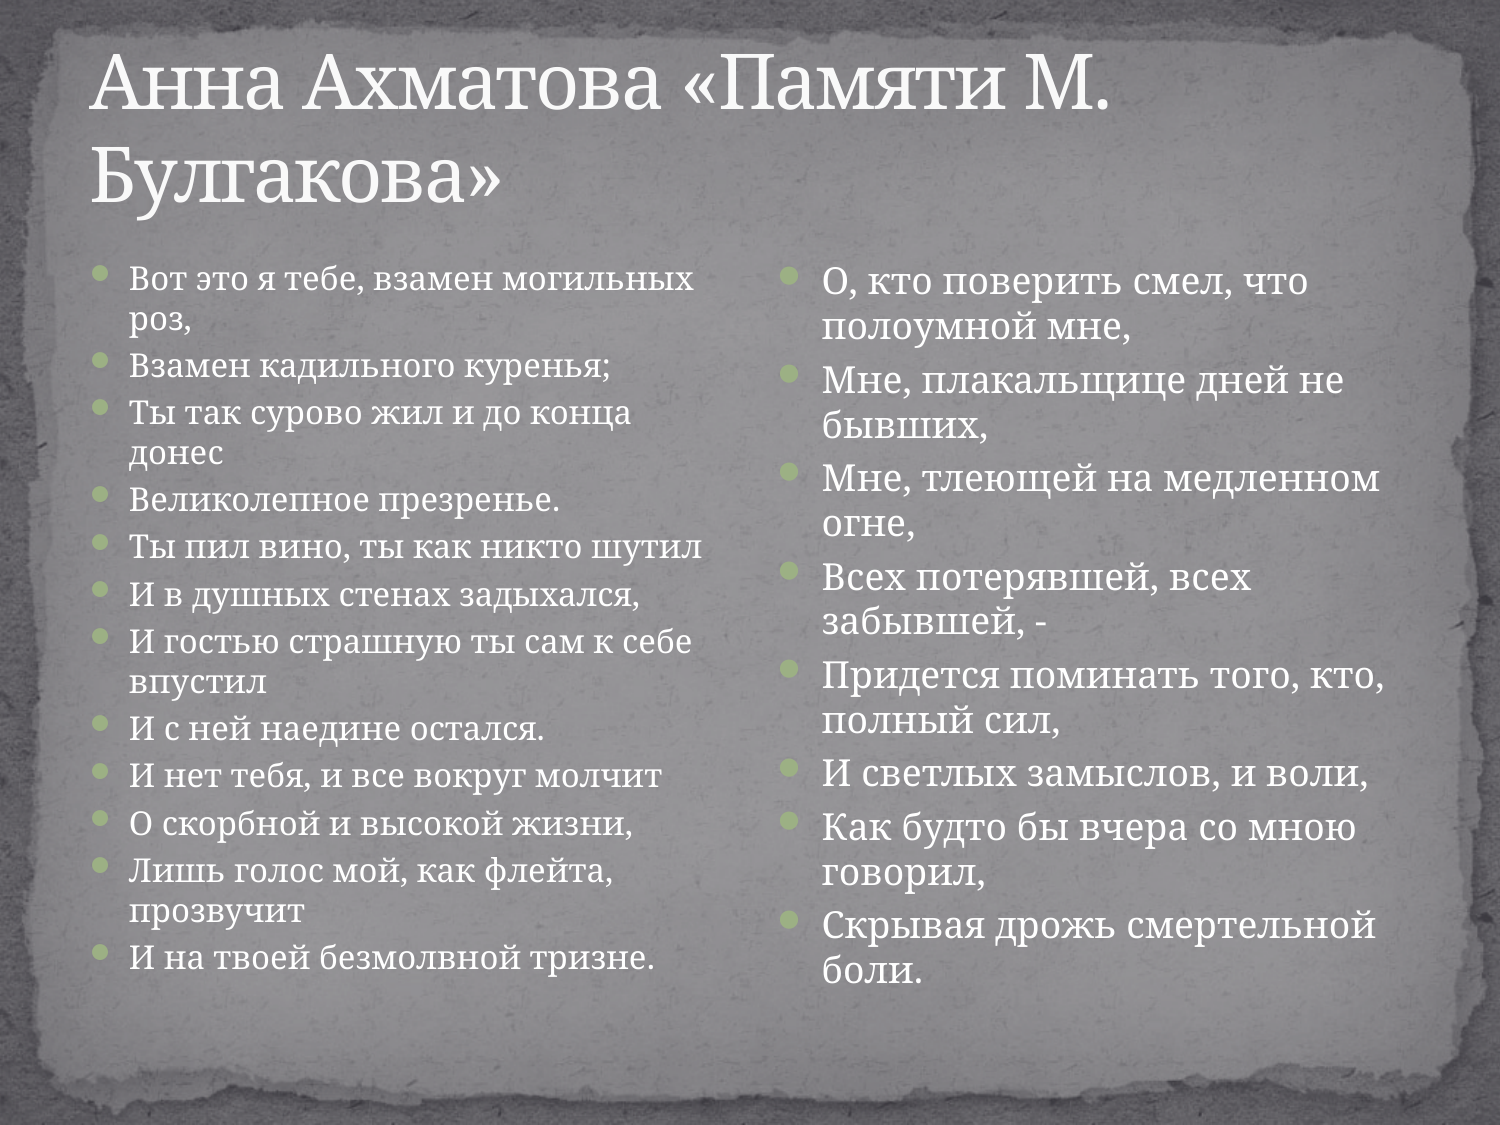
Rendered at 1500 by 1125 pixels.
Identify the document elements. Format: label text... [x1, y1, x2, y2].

title Анна Ахматова «Памяти М. Булгакова» [74, 24, 1425, 225]
list О, кто поверить смел, что полоумной мне, Мне, плакальщице дней не бывших, Мне, тлеющей на медленном огне, Всех потерявшей, всех забывшей, - Придется поминать того, кто, полный сил, И светлых замыслов, и воли, Как будто бы вчера со мною говорил, Скрывая дрожь смертельной боли. [762, 249, 1429, 1000]
list Вот это я тебе, взамен могильных роз, Взамен кадильного куренья; Ты так сурово жил и до конца донес Великолепное презренье. Ты пил вино, ты как никто шутил И в душных стенах задыхался, И гостью страшную ты сам к себе впустил И с ней наедине остался. И нет тебя, и все вокруг молчит О скорбной и высокой жизни, Лишь голос мой, как флейта, прозвучит И на твоей безмолвной тризне. [75, 249, 741, 1000]
